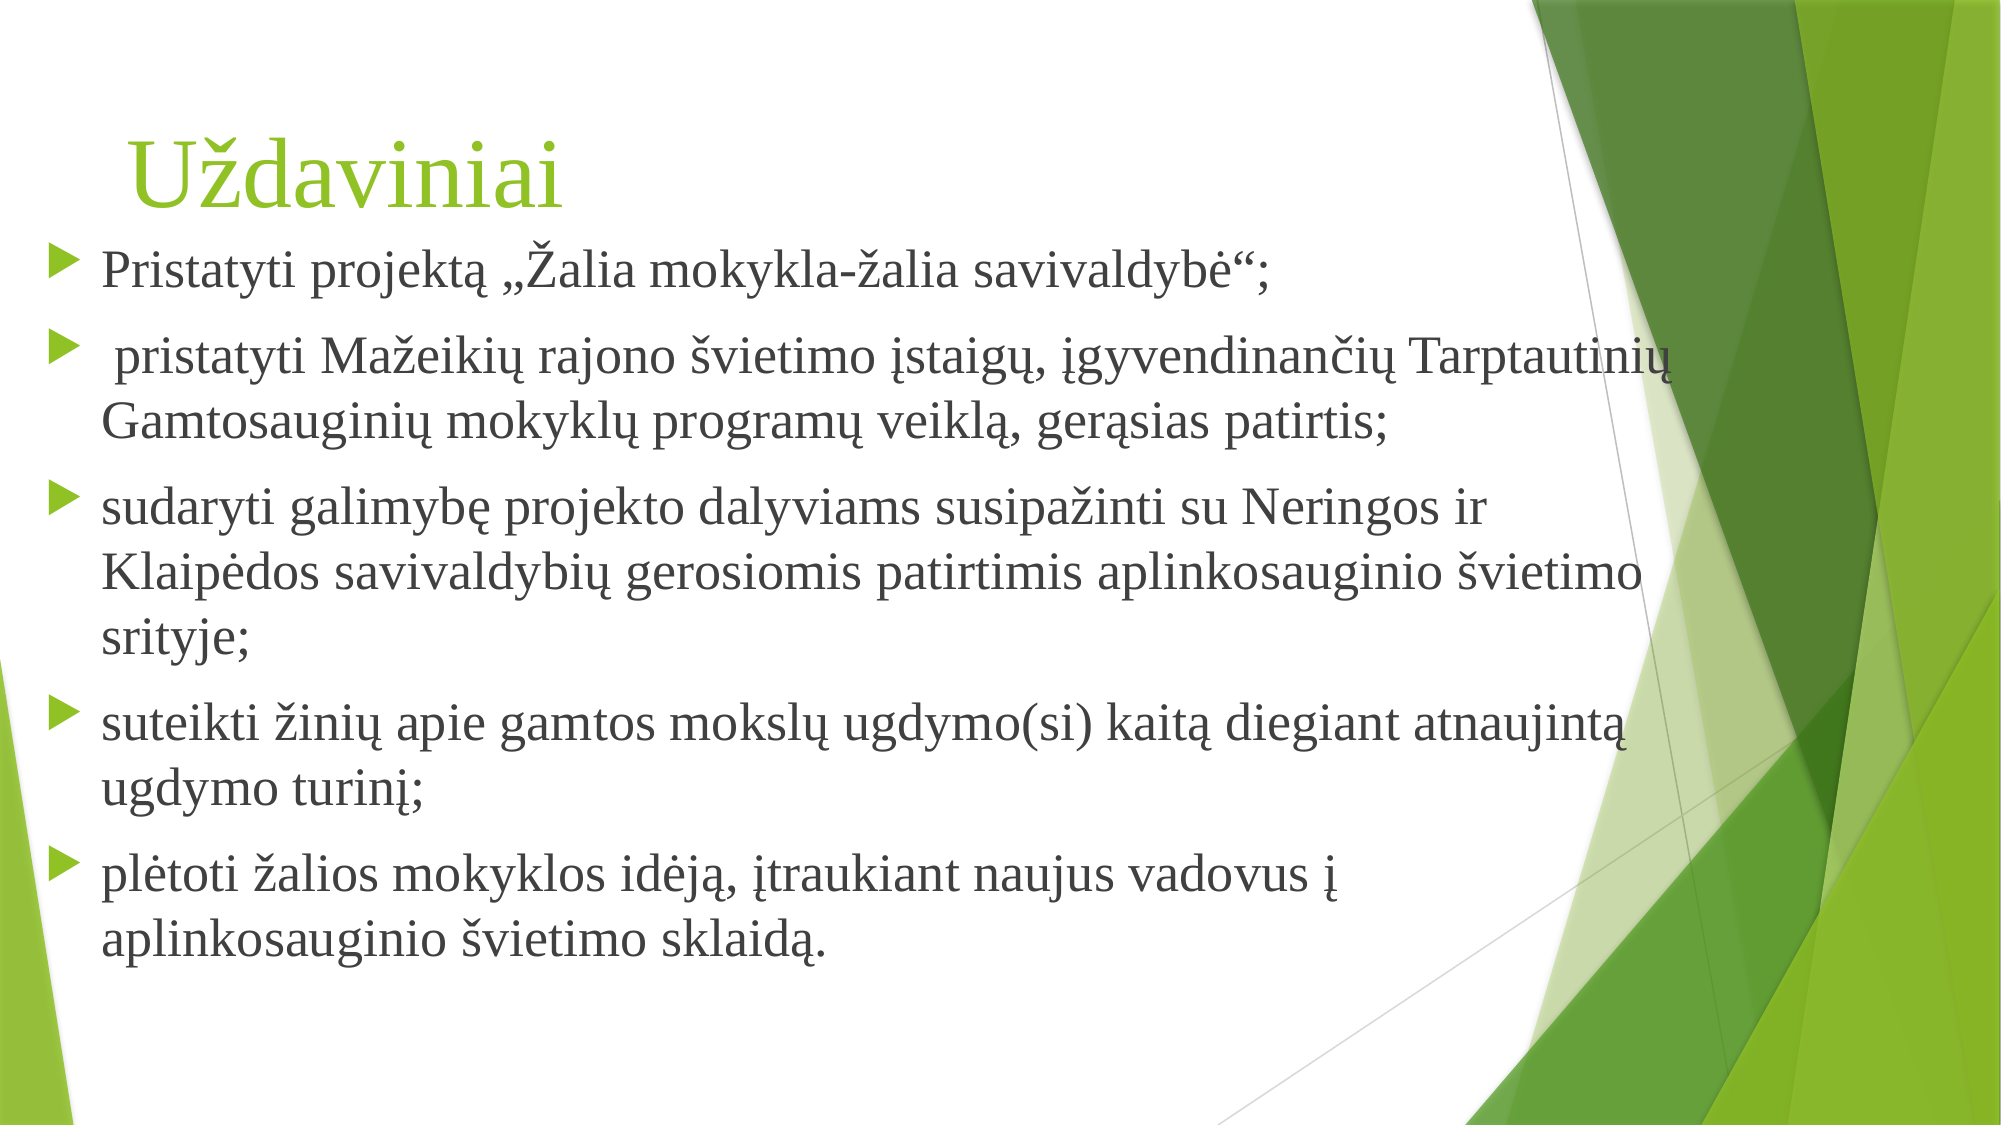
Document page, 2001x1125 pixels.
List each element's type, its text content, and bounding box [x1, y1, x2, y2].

list Pristatyti projektą „Žalia mokykla-žalia savivaldybė“; pristatyti Mažeikių rajono švietimo įstaigų, įgyvendinančių Tarptautinių Gamtosauginių mokyklų programų veiklą, gerąsias patirtis; sudaryti galimybę projekto dalyviams susipažinti su Neringos ir Klaipėdos savivaldybių gerosiomis patirtimis aplinkosauginio švietimo srityje; suteikti žinių apie gamtos mokslų ugdymo(si) kaitą diegiant atnaujintą ugdymo turinį; plėtoti žalios mokyklos idėją, įtraukiant naujus vadovus į aplinkosauginio švietimo sklaidą. [29, 226, 1694, 863]
title Uždaviniai [111, 99, 1522, 226]
